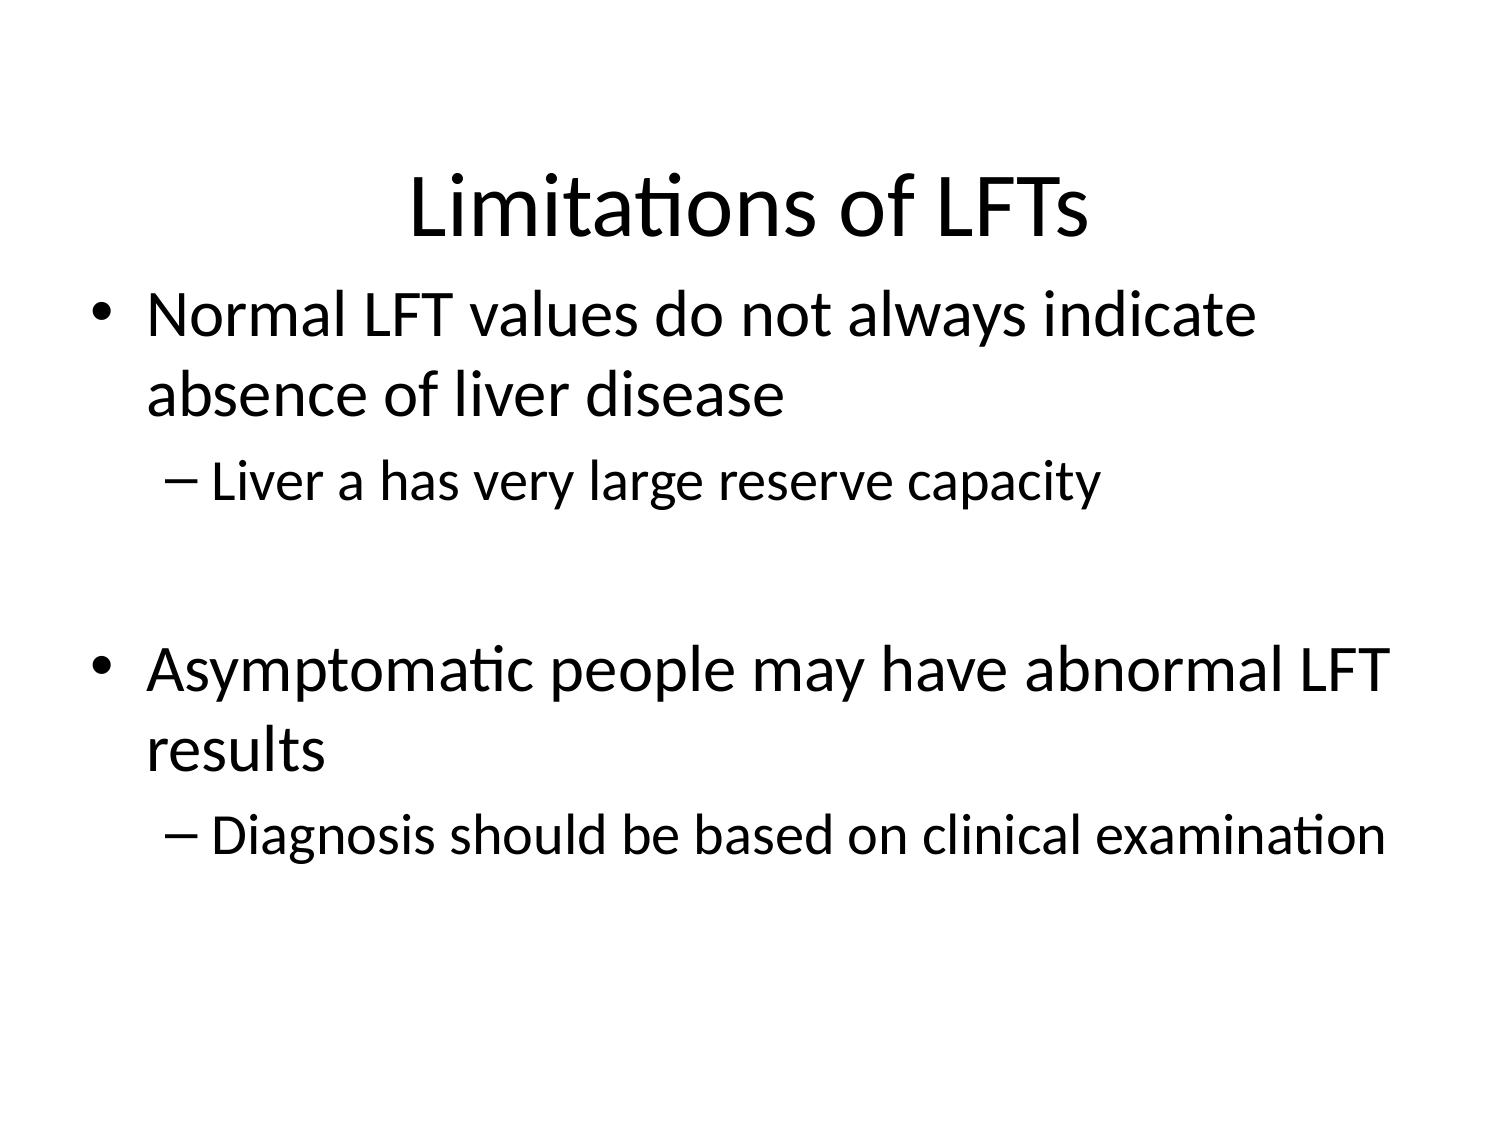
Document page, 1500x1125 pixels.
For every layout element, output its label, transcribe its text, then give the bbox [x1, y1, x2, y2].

list Normal LFT values do not always indicate absence of liver disease Liver a has very large reserve capacity Asymptomatic people may have abnormal LFT results Diagnosis should be based on clinical examination [75, 262, 1425, 1005]
title Limitations of LFTs [75, 112, 1425, 262]
